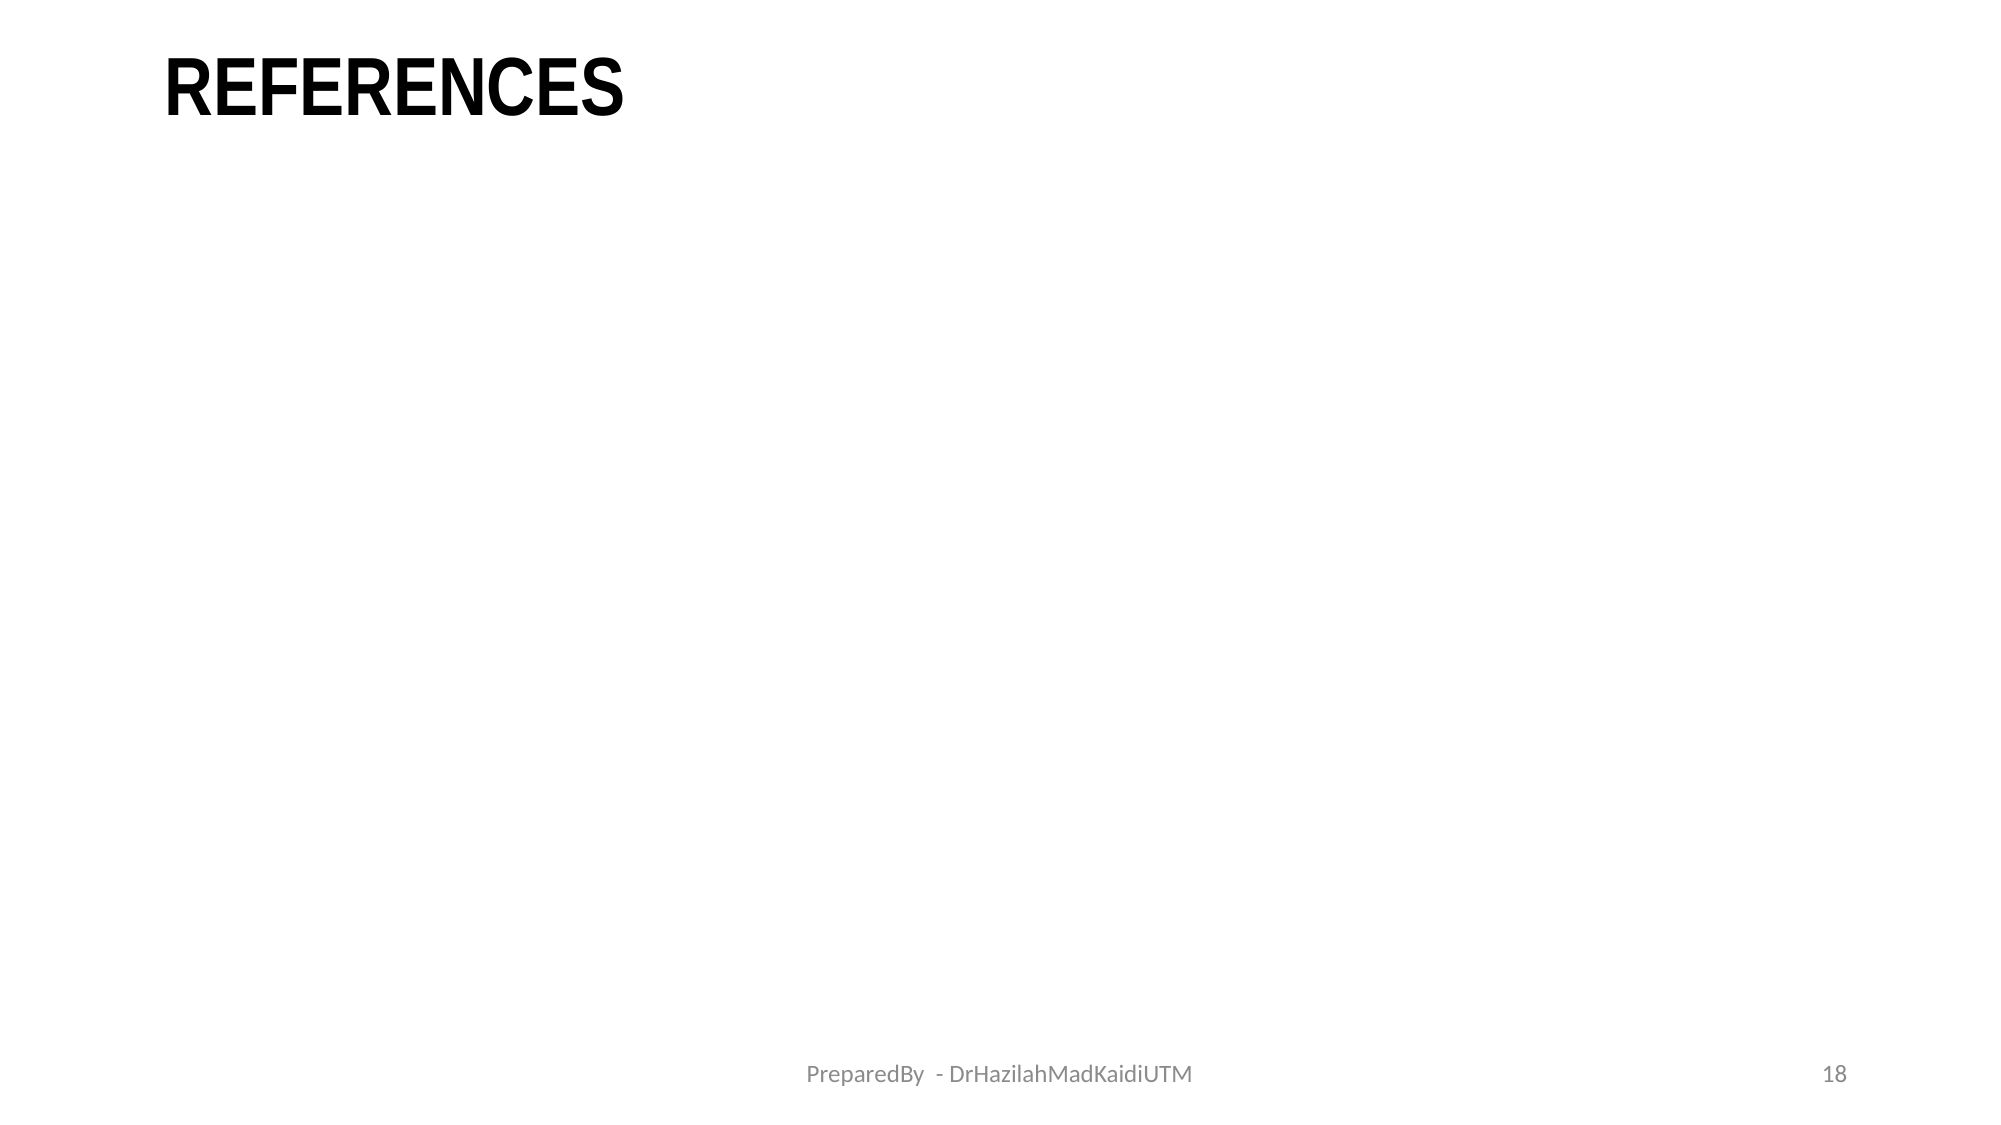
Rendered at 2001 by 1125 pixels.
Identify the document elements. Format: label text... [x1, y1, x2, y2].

title REFERENCES [149, 36, 1500, 142]
slide_number 18 [1412, 1042, 1863, 1103]
footer PreparedBy - DrHazilahMadKaidiUTM [662, 1042, 1338, 1103]
